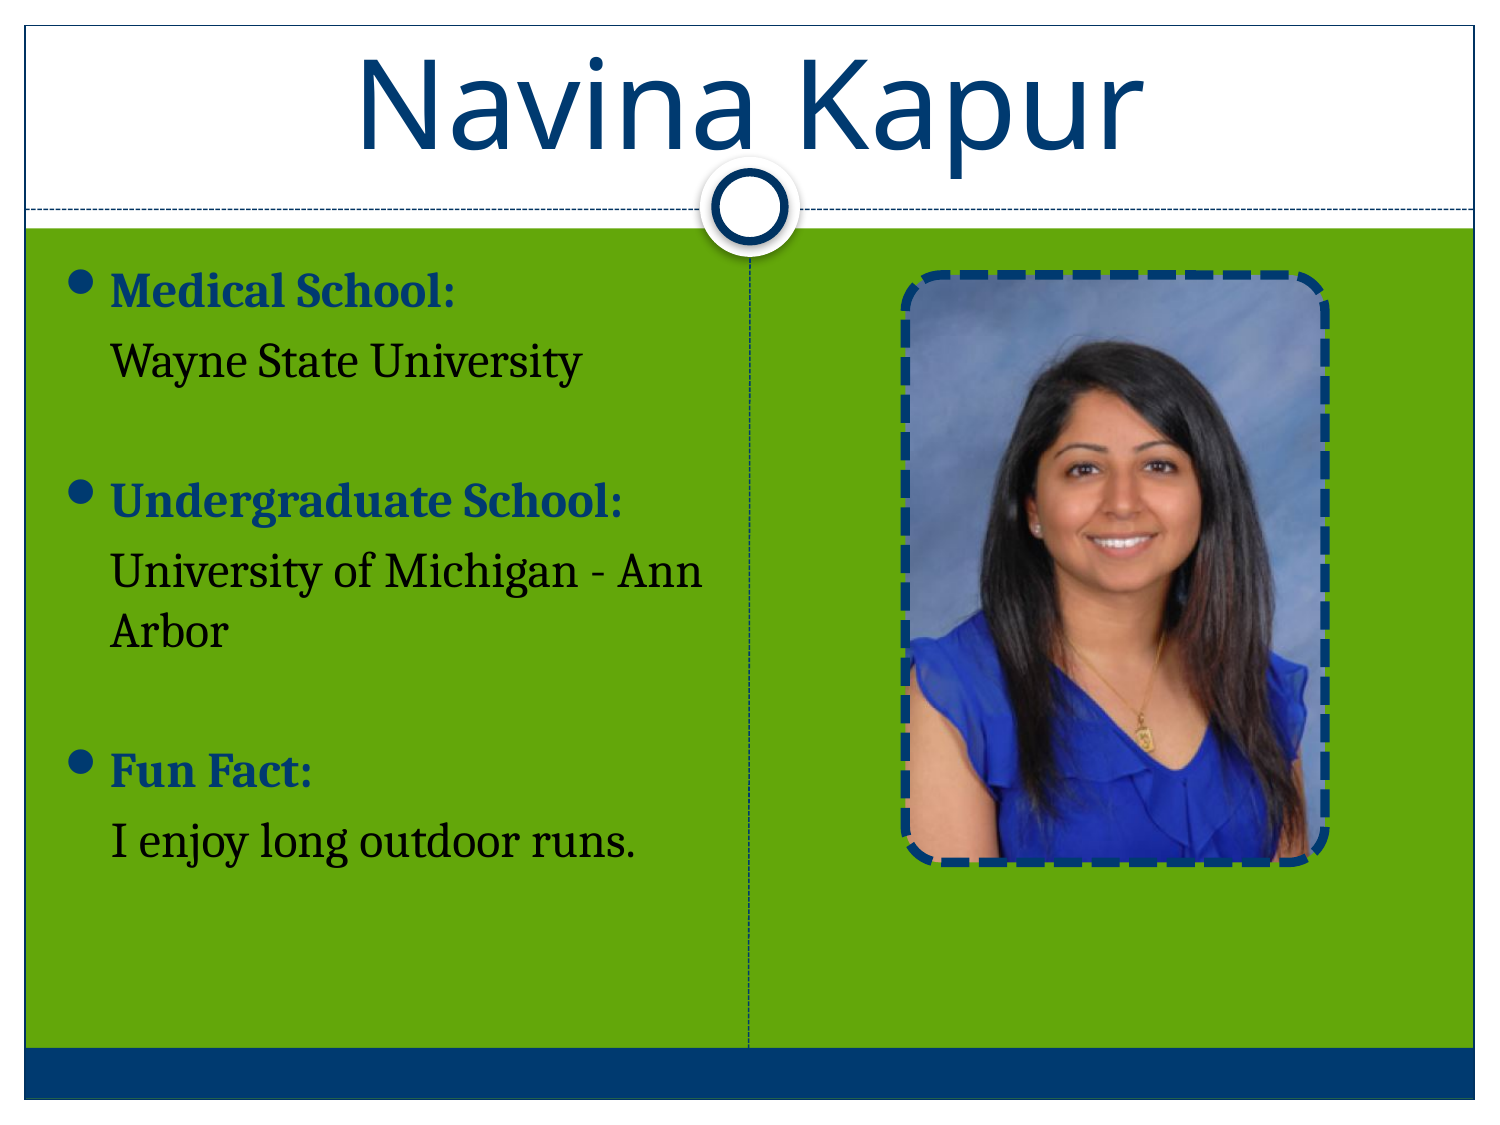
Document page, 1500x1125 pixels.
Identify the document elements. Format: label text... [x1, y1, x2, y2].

picture [905, 274, 1326, 863]
list Medical School: Wayne State University Undergraduate School: University of Michigan - Ann Arbor Fun Fact: I enjoy long outdoor runs. [50, 249, 763, 995]
title Navina Kapur [49, 37, 1450, 162]
